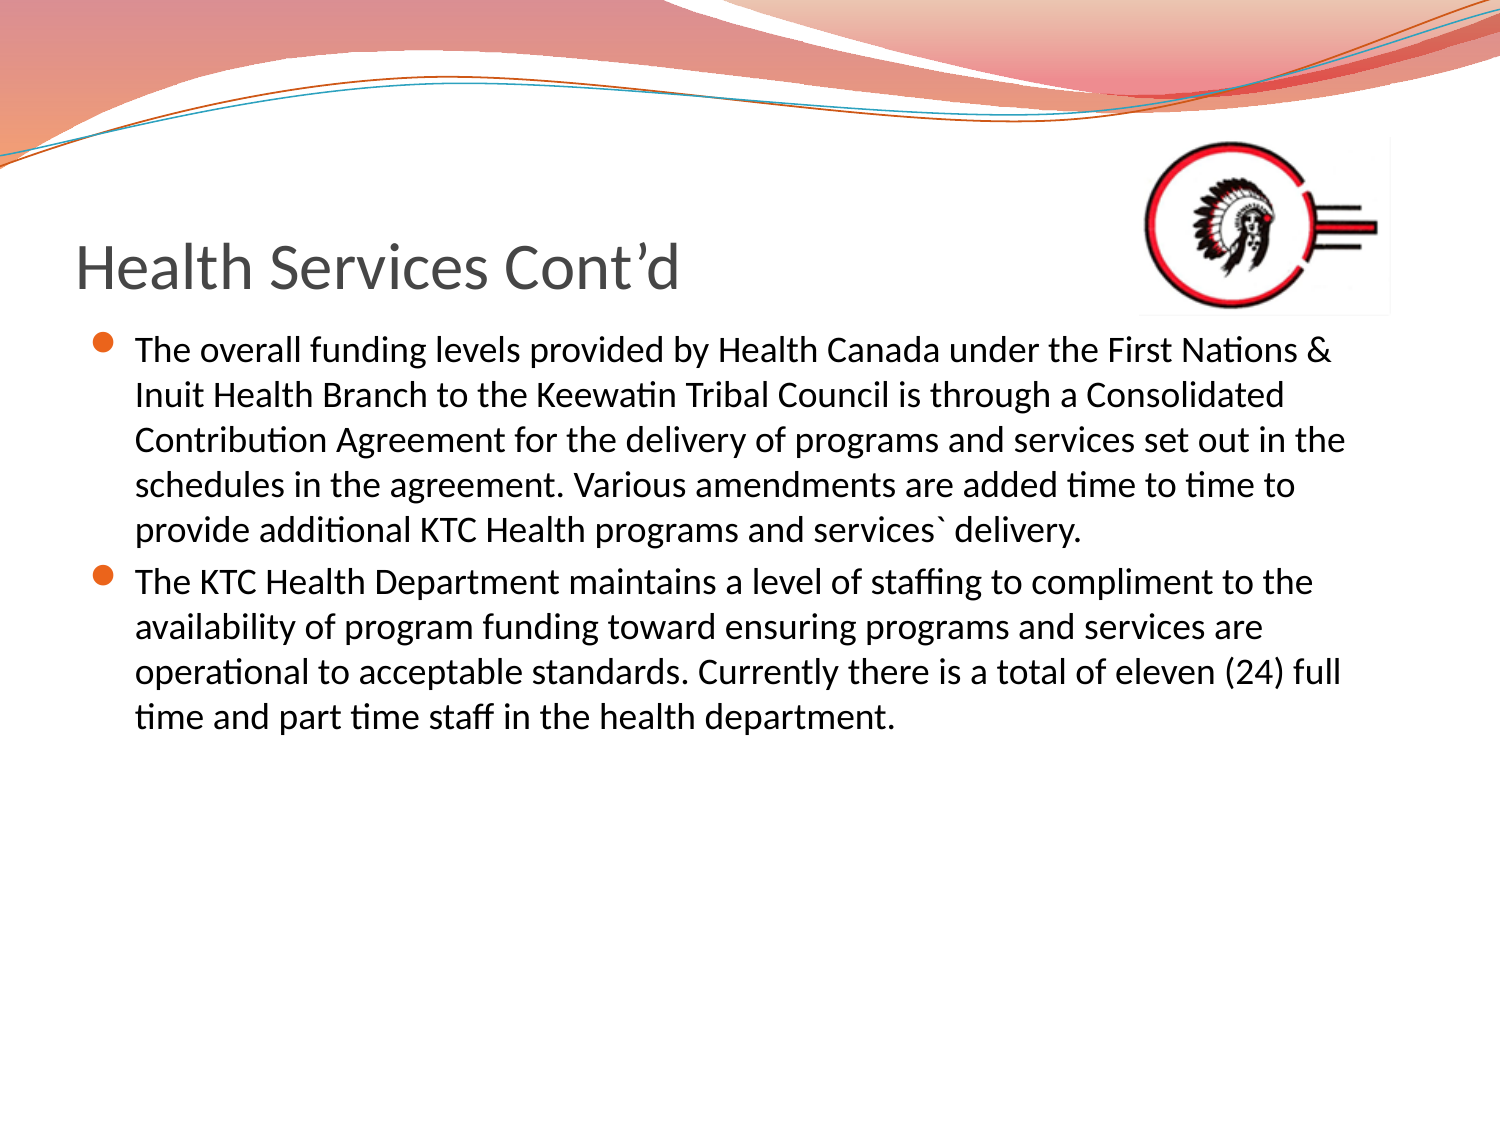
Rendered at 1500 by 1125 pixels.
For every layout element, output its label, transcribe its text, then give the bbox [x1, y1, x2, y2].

list The overall funding levels provided by Health Canada under the First Nations & Inuit Health Branch to the Keewatin Tribal Council is through a Consolidated Contribution Agreement for the delivery of programs and services set out in the schedules in the agreement. Various amendments are added time to time to provide additional KTC Health programs and services` delivery. The KTC Health Department maintains a level of staffing to compliment to the availability of program funding toward ensuring programs and services are operational to acceptable standards. Currently there is a total of eleven (24) full time and part time staff in the health department. [75, 317, 1425, 1038]
title Health Services Cont’d [75, 115, 1425, 303]
picture [1139, 136, 1392, 318]
